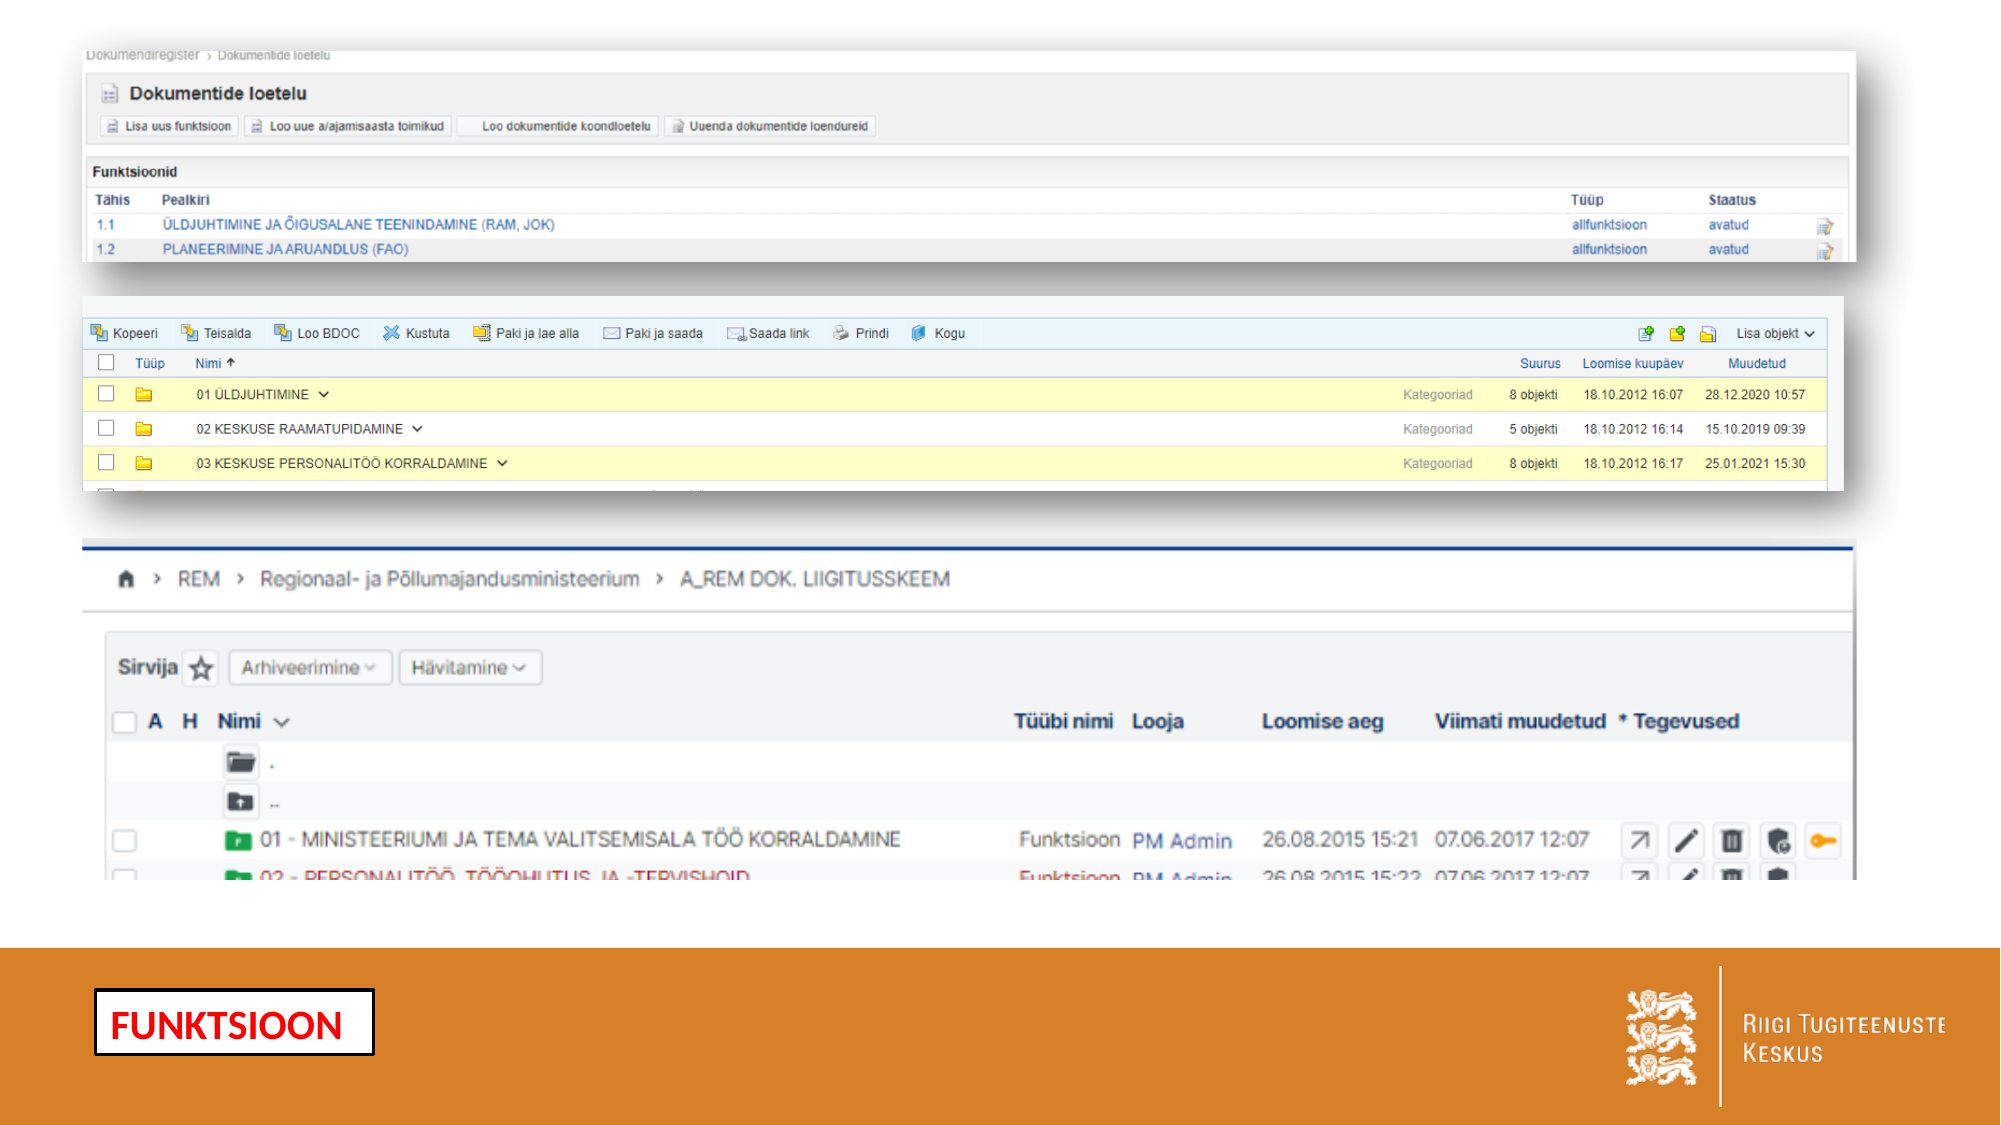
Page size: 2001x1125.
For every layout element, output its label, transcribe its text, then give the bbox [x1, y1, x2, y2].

picture [82, 538, 1857, 880]
text_box FUNKTSIOON [95, 990, 374, 1055]
picture [82, 296, 1844, 491]
picture [82, 51, 1857, 262]
